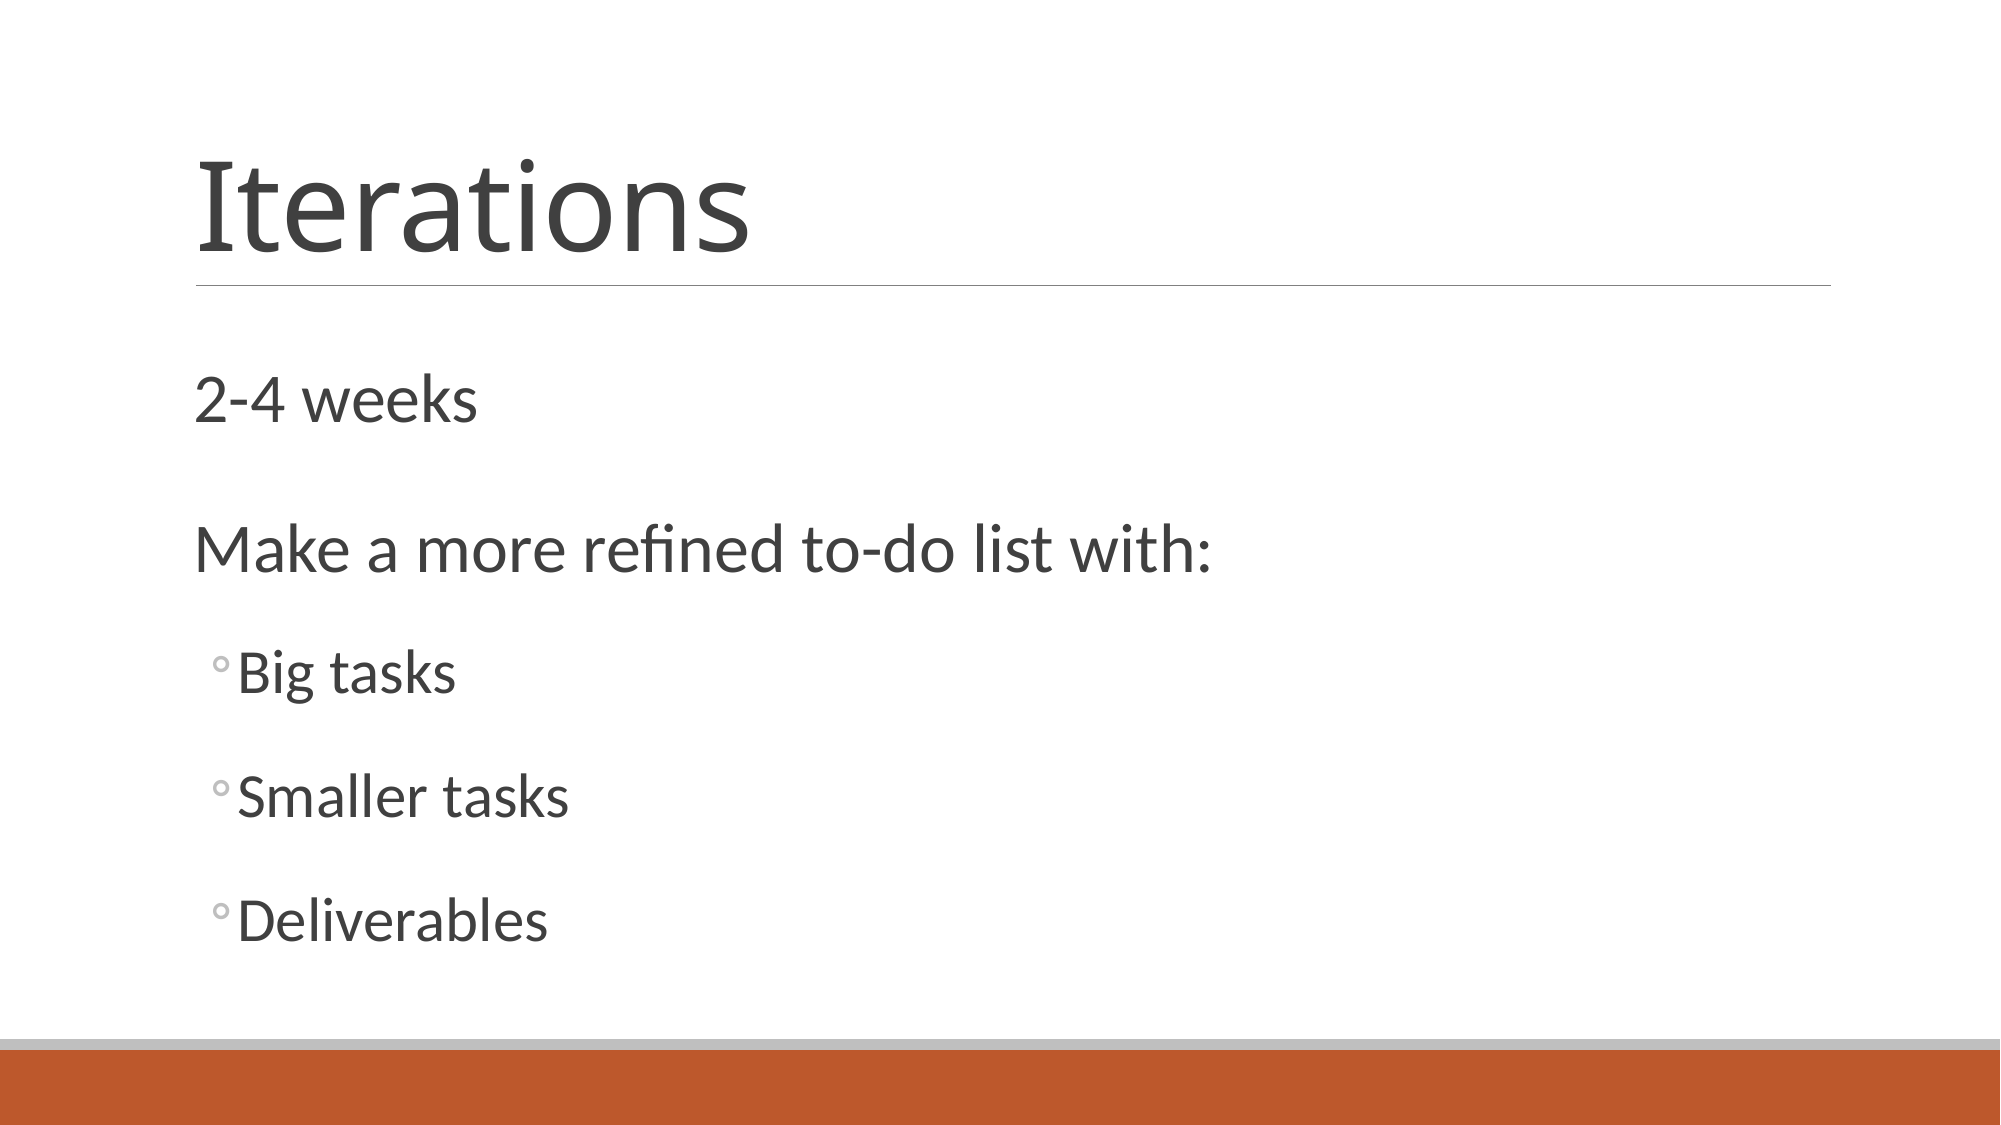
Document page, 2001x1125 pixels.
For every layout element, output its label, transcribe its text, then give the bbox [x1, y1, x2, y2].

list 2-4 weeks Make a more refined to-do list with: Big tasks Smaller tasks Deliverables [180, 302, 1830, 963]
title Iterations [180, 47, 1830, 285]
